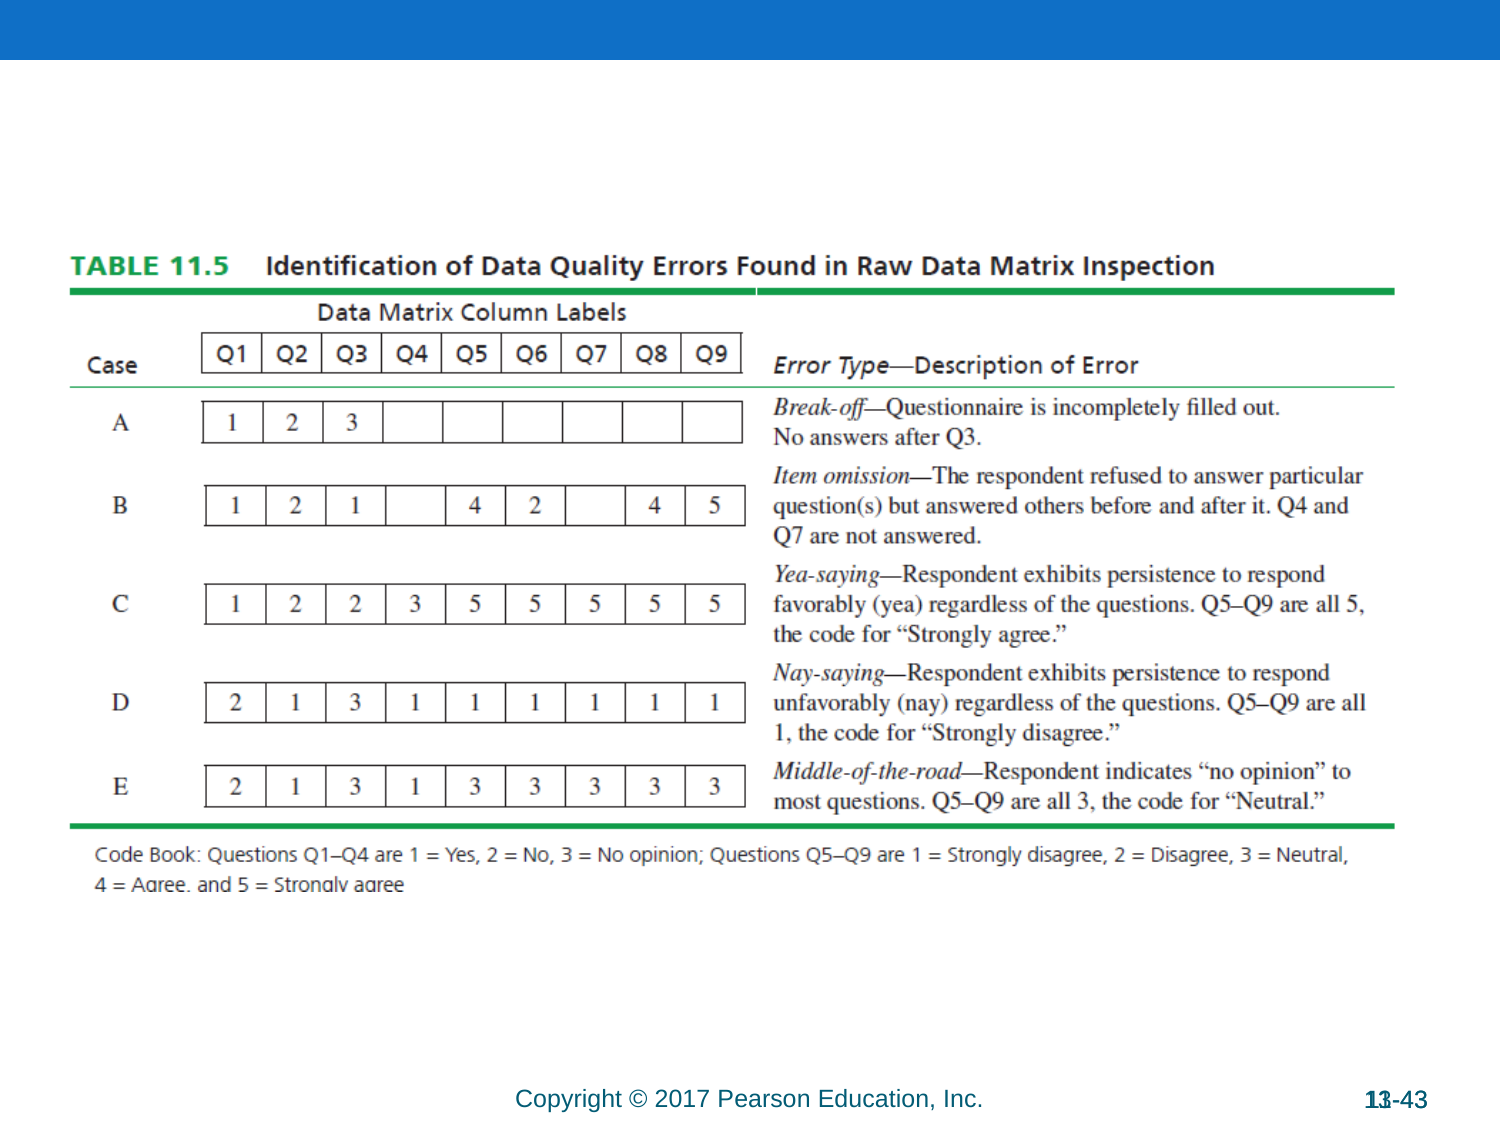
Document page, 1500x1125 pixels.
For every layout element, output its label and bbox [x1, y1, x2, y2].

picture [641, 1100, 647, 1107]
picture [53, 241, 1460, 892]
